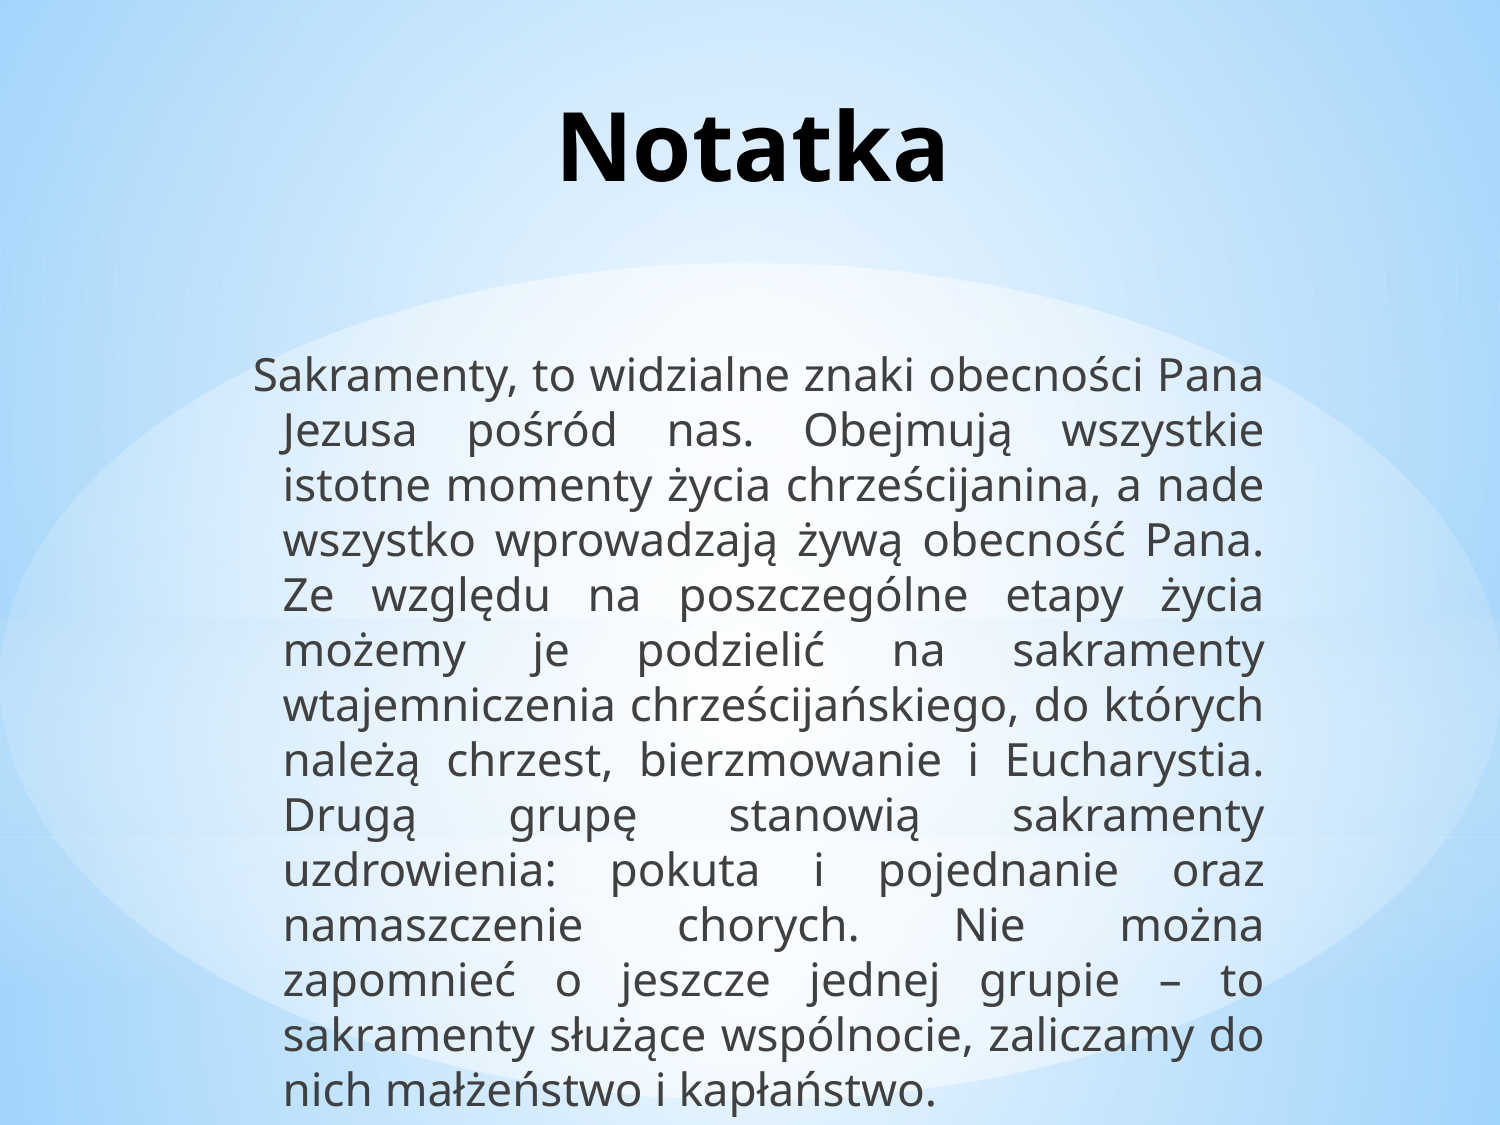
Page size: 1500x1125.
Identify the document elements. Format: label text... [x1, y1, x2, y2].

list Sakramenty, to widzialne znaki obecności Pana Jezusa pośród nas. Obejmują wszystkie istotne momenty życia chrześcijanina, a nade wszystko wprowadzają żywą obecność Pana. Ze względu na poszczególne etapy życia możemy je podzielić na sakramenty wtajemniczenia chrześcijańskiego, do których należą chrzest, bierzmowanie i Eucharystia. Drugą grupę stanowią sakramenty uzdrowienia: pokuta i pojednanie oraz namaszczenie chorych. Nie można zapomnieć o jeszcze jednej grupie – to sakramenty służące wspólnocie, zaliczamy do nich małżeństwo i kapłaństwo. [229, 337, 1281, 909]
title Notatka [218, 78, 1287, 266]
